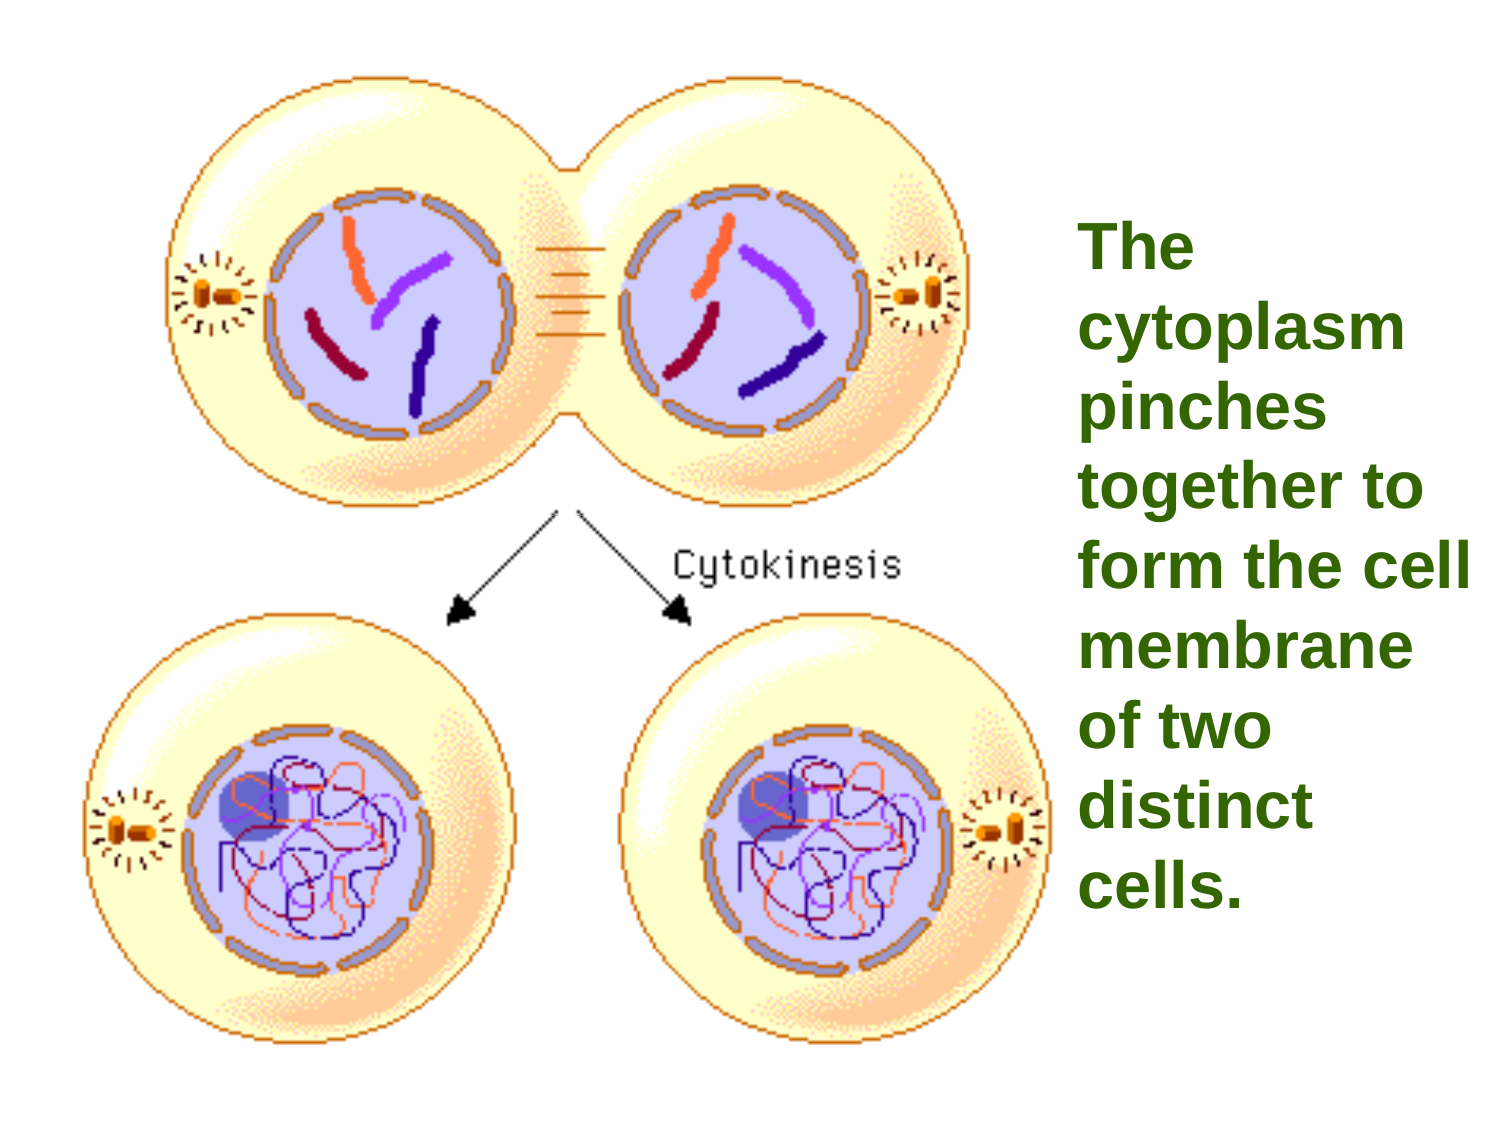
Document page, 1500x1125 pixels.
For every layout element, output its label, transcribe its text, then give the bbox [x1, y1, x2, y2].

picture [62, 62, 1076, 1061]
text_box The cytoplasm pinches together to form the cell membrane of two distinct cells. [1079, 195, 1500, 930]
